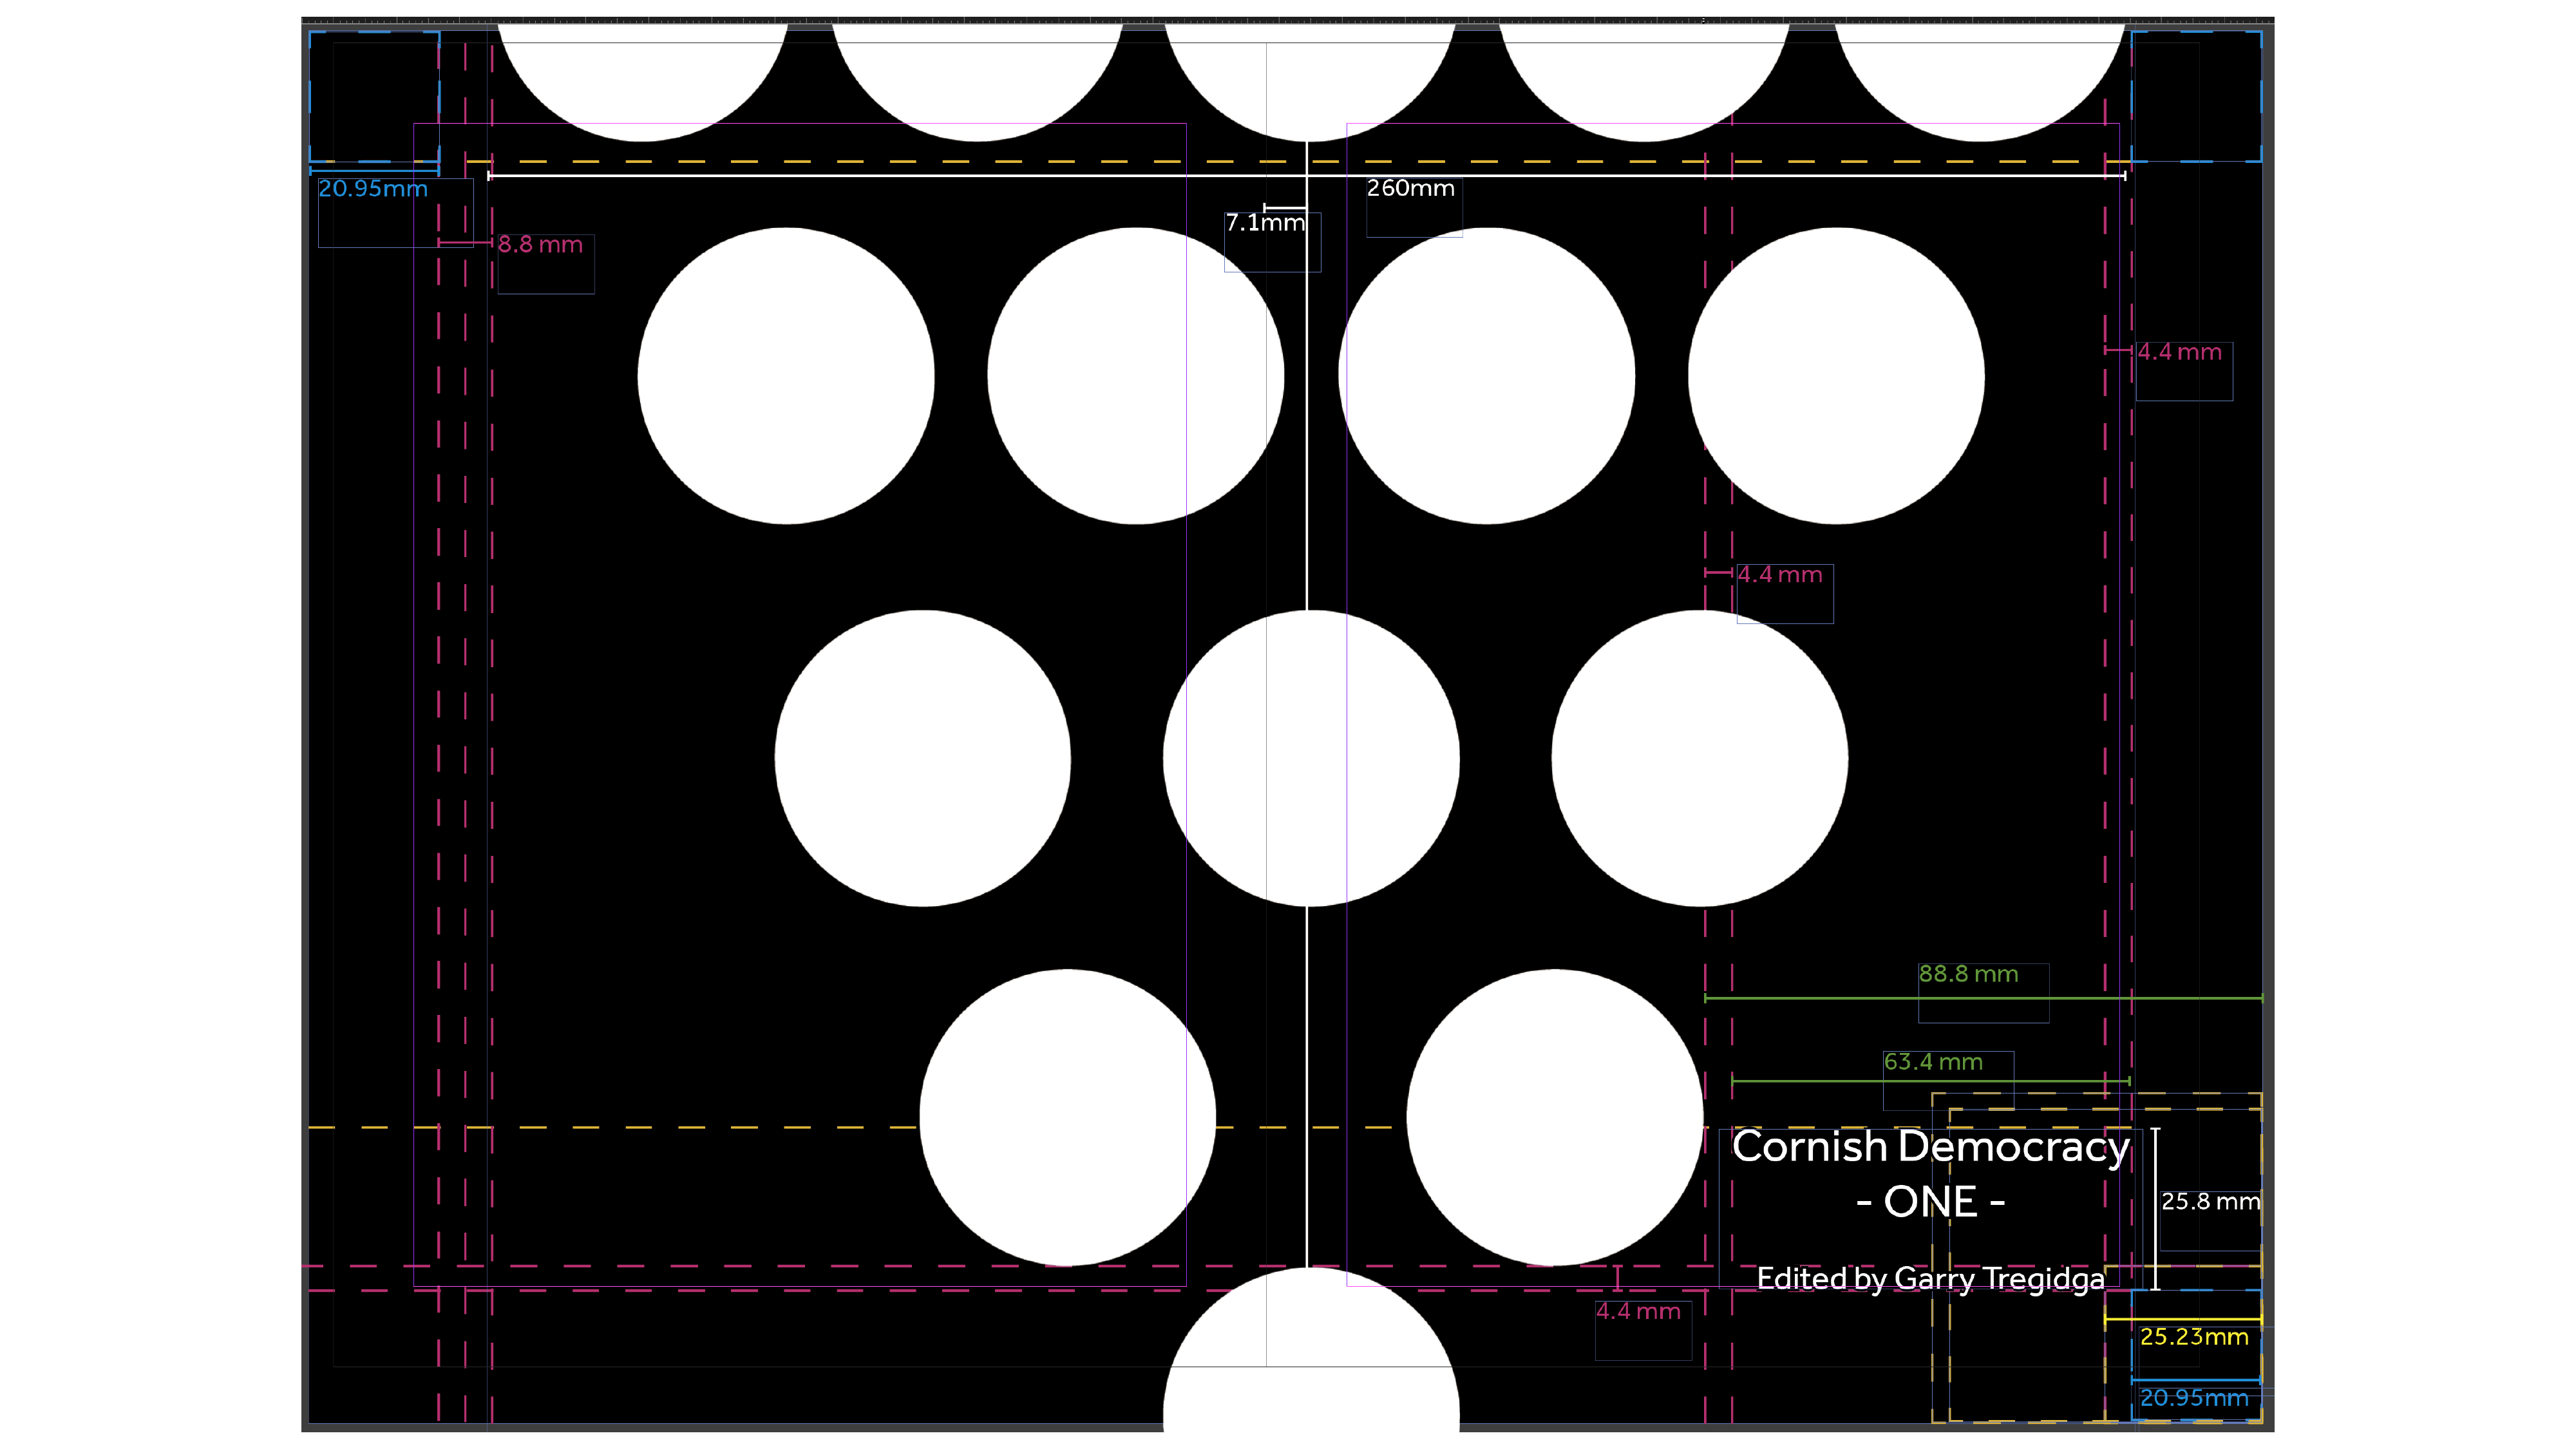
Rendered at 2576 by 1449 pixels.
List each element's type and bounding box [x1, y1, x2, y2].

picture [301, 17, 2275, 1432]
